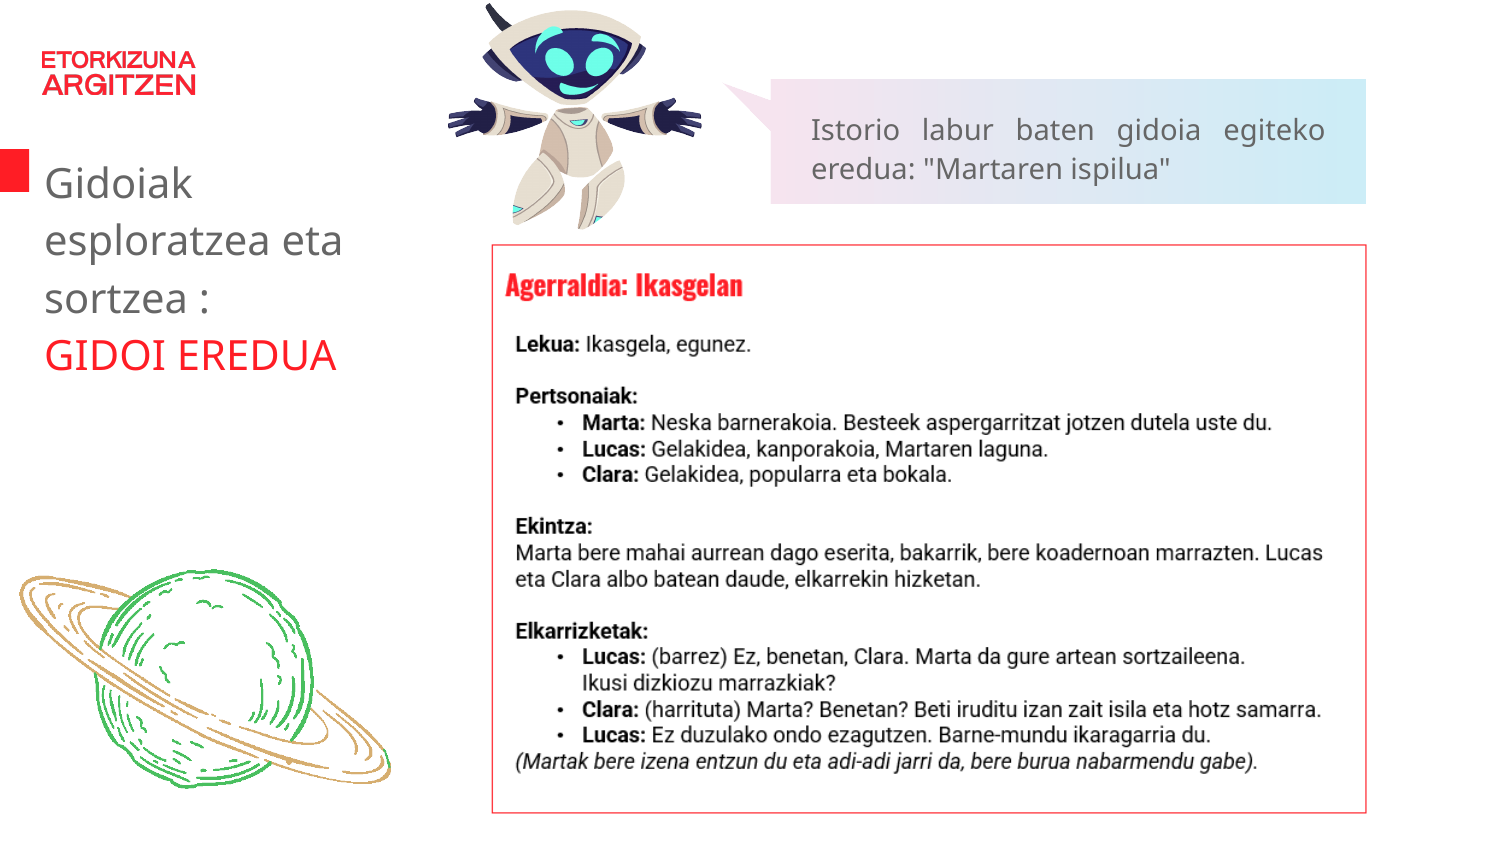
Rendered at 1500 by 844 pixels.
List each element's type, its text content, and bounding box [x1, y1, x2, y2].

picture [42, 51, 197, 96]
text_box [0, 149, 29, 192]
picture [434, 242, 1404, 817]
picture [448, 3, 703, 230]
text_box [722, 79, 1366, 204]
picture [18, 569, 391, 790]
text_box Gidoiak esploratzea eta sortzea : GIDOI EREDUA [29, 134, 381, 207]
text_box Istorio labur baten gidoia egiteko eredua: "Martaren ispilua" [785, 92, 1381, 192]
